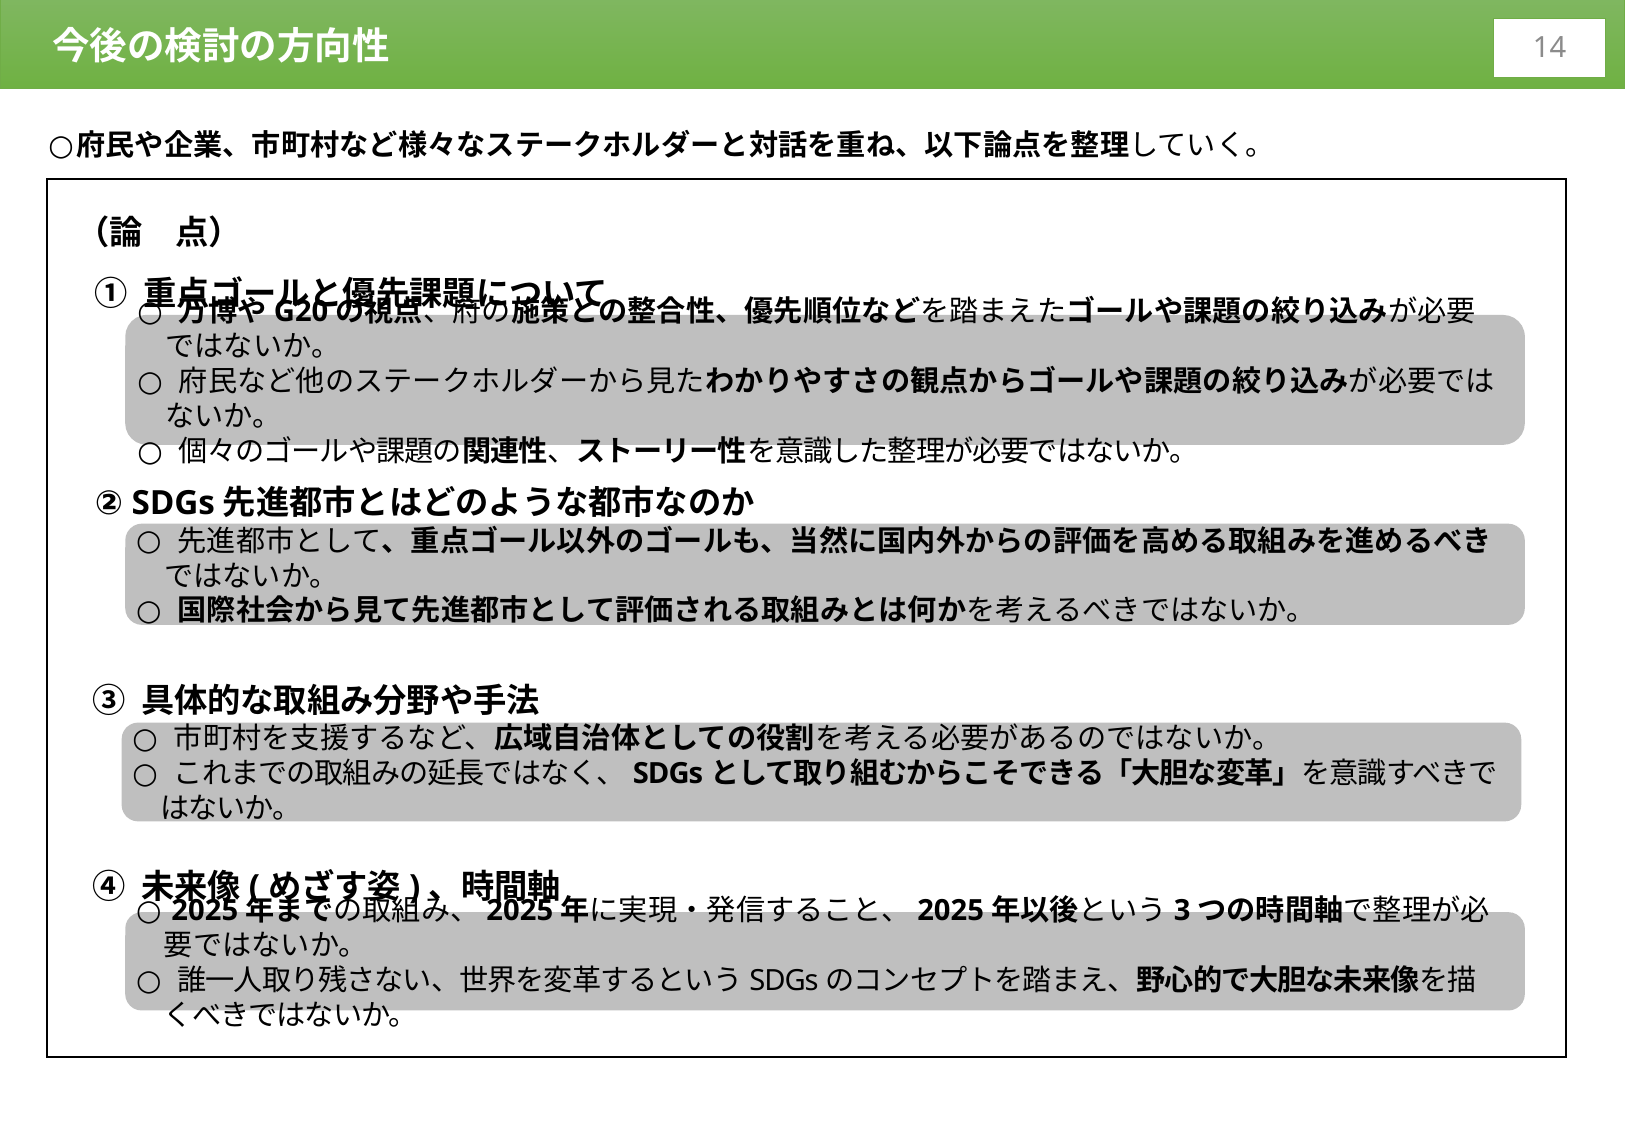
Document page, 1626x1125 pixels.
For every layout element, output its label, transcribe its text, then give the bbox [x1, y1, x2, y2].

text_box [46, 178, 1567, 1058]
text_box 先進都市として、重点ゴール以外のゴールも、当然に国内外からの評価を高める取組みを進めるべきではないか。 国際社会から見て先進都市として評価される取組みとは何かを考えるべきではないか。 [124, 522, 1526, 626]
text_box 市町村を支援するなど、広域自治体としての役割を考える必要があるのではないか。 これまでの取組みの延長ではなく、SDGsとして取り組むからこそできる「大胆な変革」を意識すべきではないか。 [120, 721, 1523, 823]
text_box 2025年までの取組み、2025年に実現・発信すること、2025年以後という3つの時間軸で整理が必要ではないか。 誰一人取り残さない、世界を変革するというSDGsのコンセプトを踏まえ、野心的で大胆な未来像を描くべきではないか。 [124, 911, 1526, 1012]
text_box 今後の検討の方向性 [0, 0, 1625, 89]
text_box 万博やG20の視点、府の施策との整合性、優先順位などを踏まえたゴールや課題の絞り込みが必要ではないか。 府民など他のステークホルダーから見たわかりやすさの観点からゴールや課題の絞り込みが必要ではないか。 個々のゴールや課題の関連性、ストーリー性を意識した整理が必要ではないか。 [124, 313, 1526, 446]
text_box 府民や企業、市町村など様々なステークホルダーと対話を重ね、以下論点を整理していく。 [27, 126, 1598, 173]
text_box （論 点） [69, 196, 1063, 266]
slide_number 14 [1493, 18, 1606, 78]
